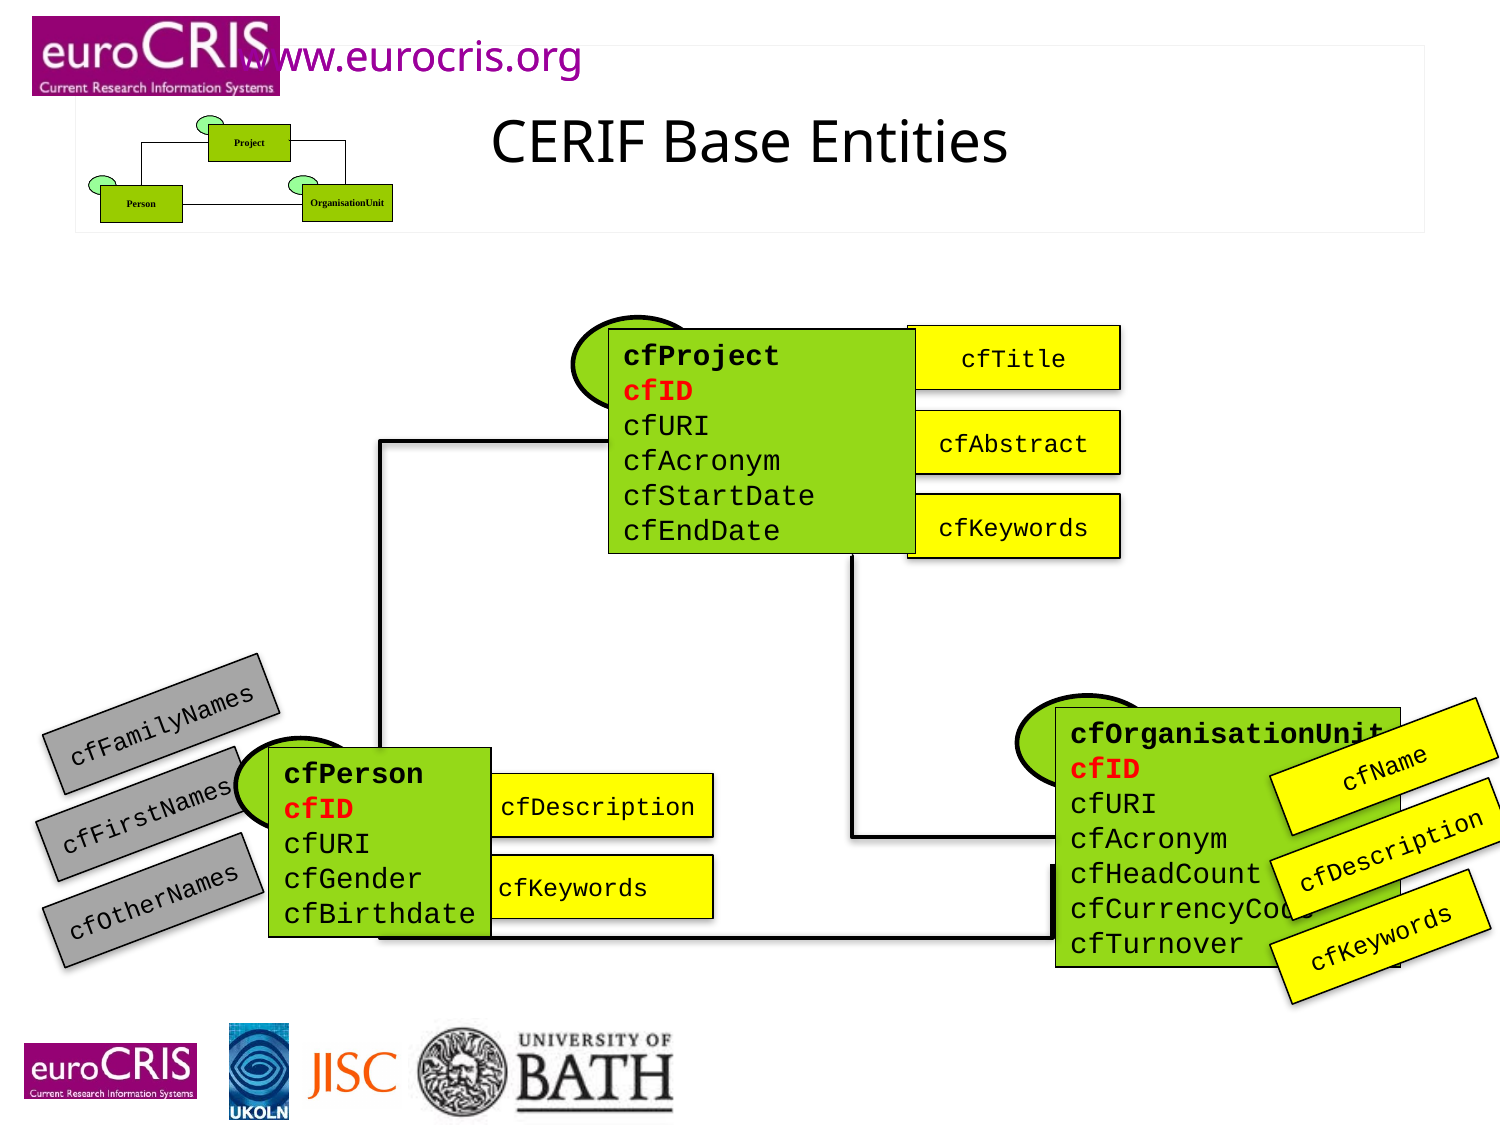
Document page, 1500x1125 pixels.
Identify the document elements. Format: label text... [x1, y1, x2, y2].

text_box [851, 555, 1056, 839]
picture [229, 1029, 289, 1120]
text_box cfDescription [496, 773, 714, 838]
picture [24, 1043, 197, 1099]
text_box cfKeywords [1405, 868, 1492, 963]
text_box cfFirstNames [35, 747, 230, 883]
text_box cfOtherNames [41, 836, 230, 969]
text_box cfKeywords [920, 493, 1121, 559]
picture [87, 115, 394, 224]
picture [408, 1018, 674, 1125]
text_box cfFamilyNames [41, 652, 281, 796]
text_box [379, 863, 1053, 940]
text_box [1016, 695, 1401, 971]
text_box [235, 737, 493, 940]
text_box cfName [1405, 697, 1500, 794]
text_box cfKeywords [1281, 978, 1364, 1005]
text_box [572, 316, 916, 557]
text_box cfDescription [1405, 777, 1500, 879]
picture [302, 1042, 402, 1109]
text_box www.eurocris.org [555, 22, 598, 87]
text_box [31, 16, 551, 96]
text_box cfAbstract [920, 410, 1121, 475]
title CERIF Base Entities [75, 45, 1425, 233]
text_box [341, 480, 647, 710]
text_box cfTitle [920, 325, 1121, 390]
text_box cfKeywords [496, 854, 714, 862]
